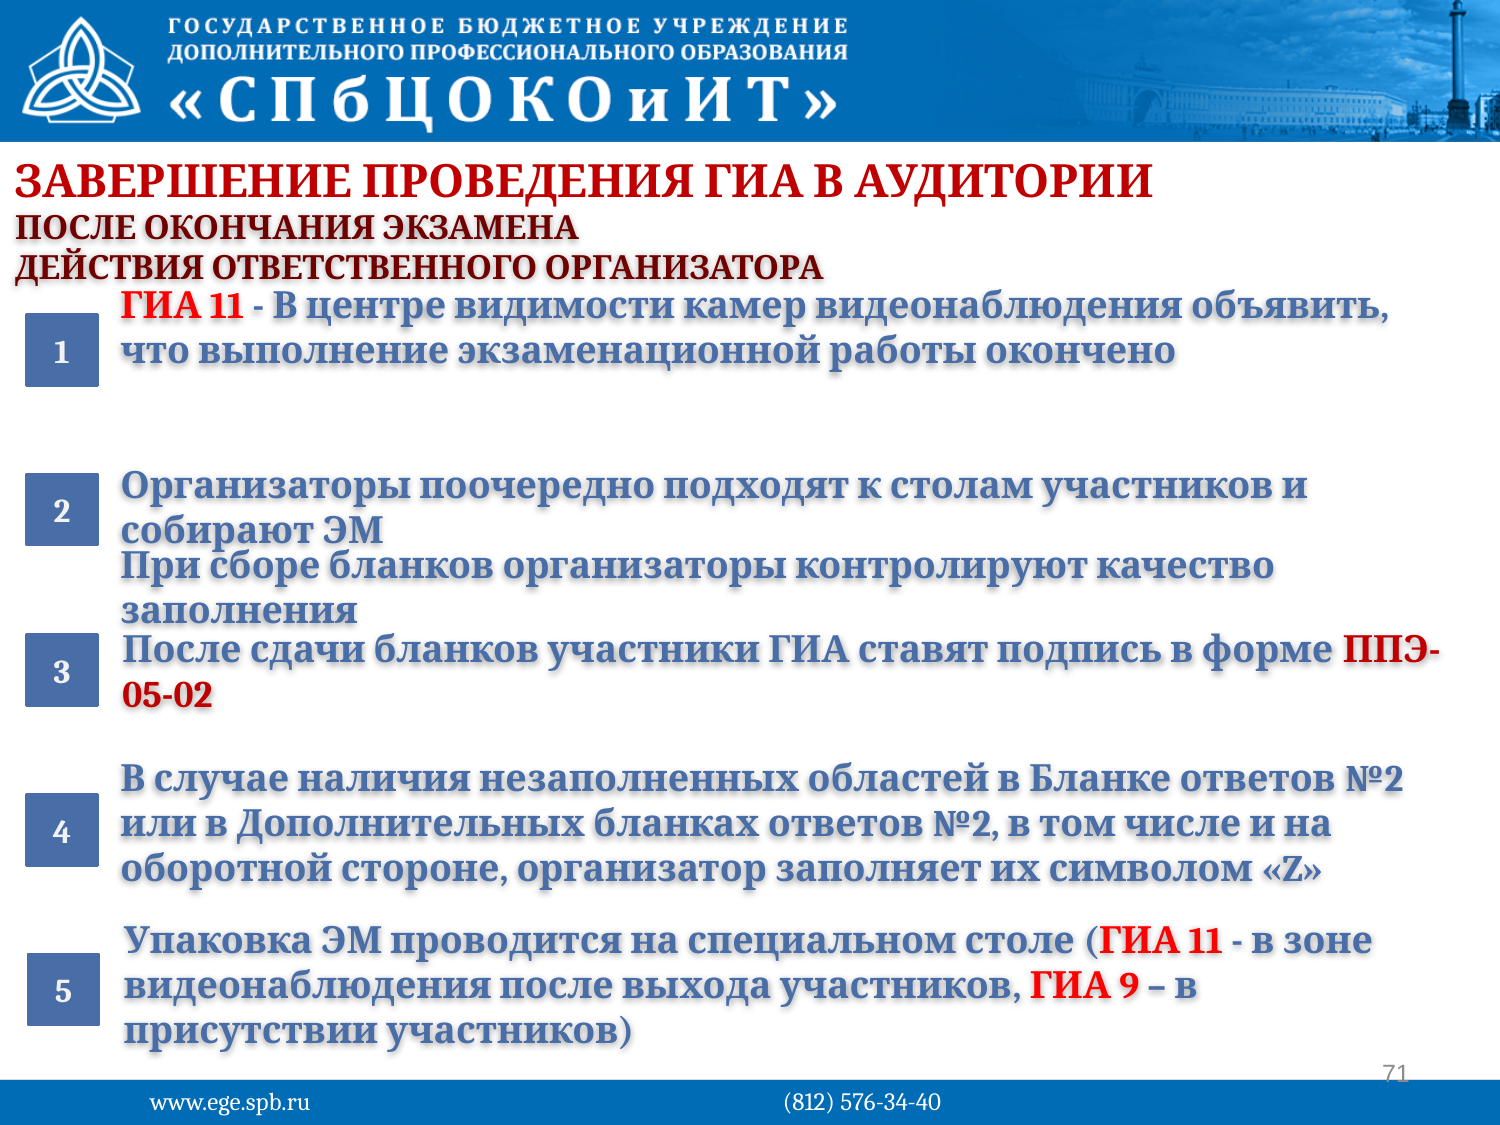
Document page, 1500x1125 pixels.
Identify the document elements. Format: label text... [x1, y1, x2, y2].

text_box При сборе бланков организаторы контролируют качество заполнения [105, 550, 1469, 622]
text_box www.ege.spb.ru (812) 576-34-40 [0, 1078, 1500, 1124]
text_box 3 [25, 632, 100, 707]
picture [0, 303, 1500, 1078]
text_box 1 [25, 312, 100, 387]
text_box ГИА 11 - В центре видимости камер видеонаблюдения объявить, что выполнение экзаменационной работы окончено Организаторы поочередно подходят к столам участников и собирают ЭМ [105, 351, 1469, 482]
text_box После окончания экзамена Действия ответственного организатора [0, 189, 1500, 303]
text_box После сдачи бланков участники ГИА ставят подпись в форме ППЭ-05-02 [107, 634, 1471, 706]
text_box 4 [25, 793, 100, 868]
slide_number 71 [1074, 1042, 1425, 1103]
picture [0, 0, 1500, 144]
text_box Упаковка ЭМ проводится на специальном столе (ГИА 11 - в зоне видеонаблюдения после выхода участников, ГИА 9 – в присутствии участников) [108, 899, 1473, 1067]
text_box Завершение проведения ГИА в аудитории [0, 144, 1500, 189]
text_box В случае наличия незаполненных областей в Бланке ответов №2 или в Дополнительных бланках ответов №2, в том числе и на оборотной стороне, организатор заполняет их символом «Z» [105, 808, 1469, 880]
text_box 5 [26, 952, 101, 1027]
text_box 2 [25, 472, 100, 547]
